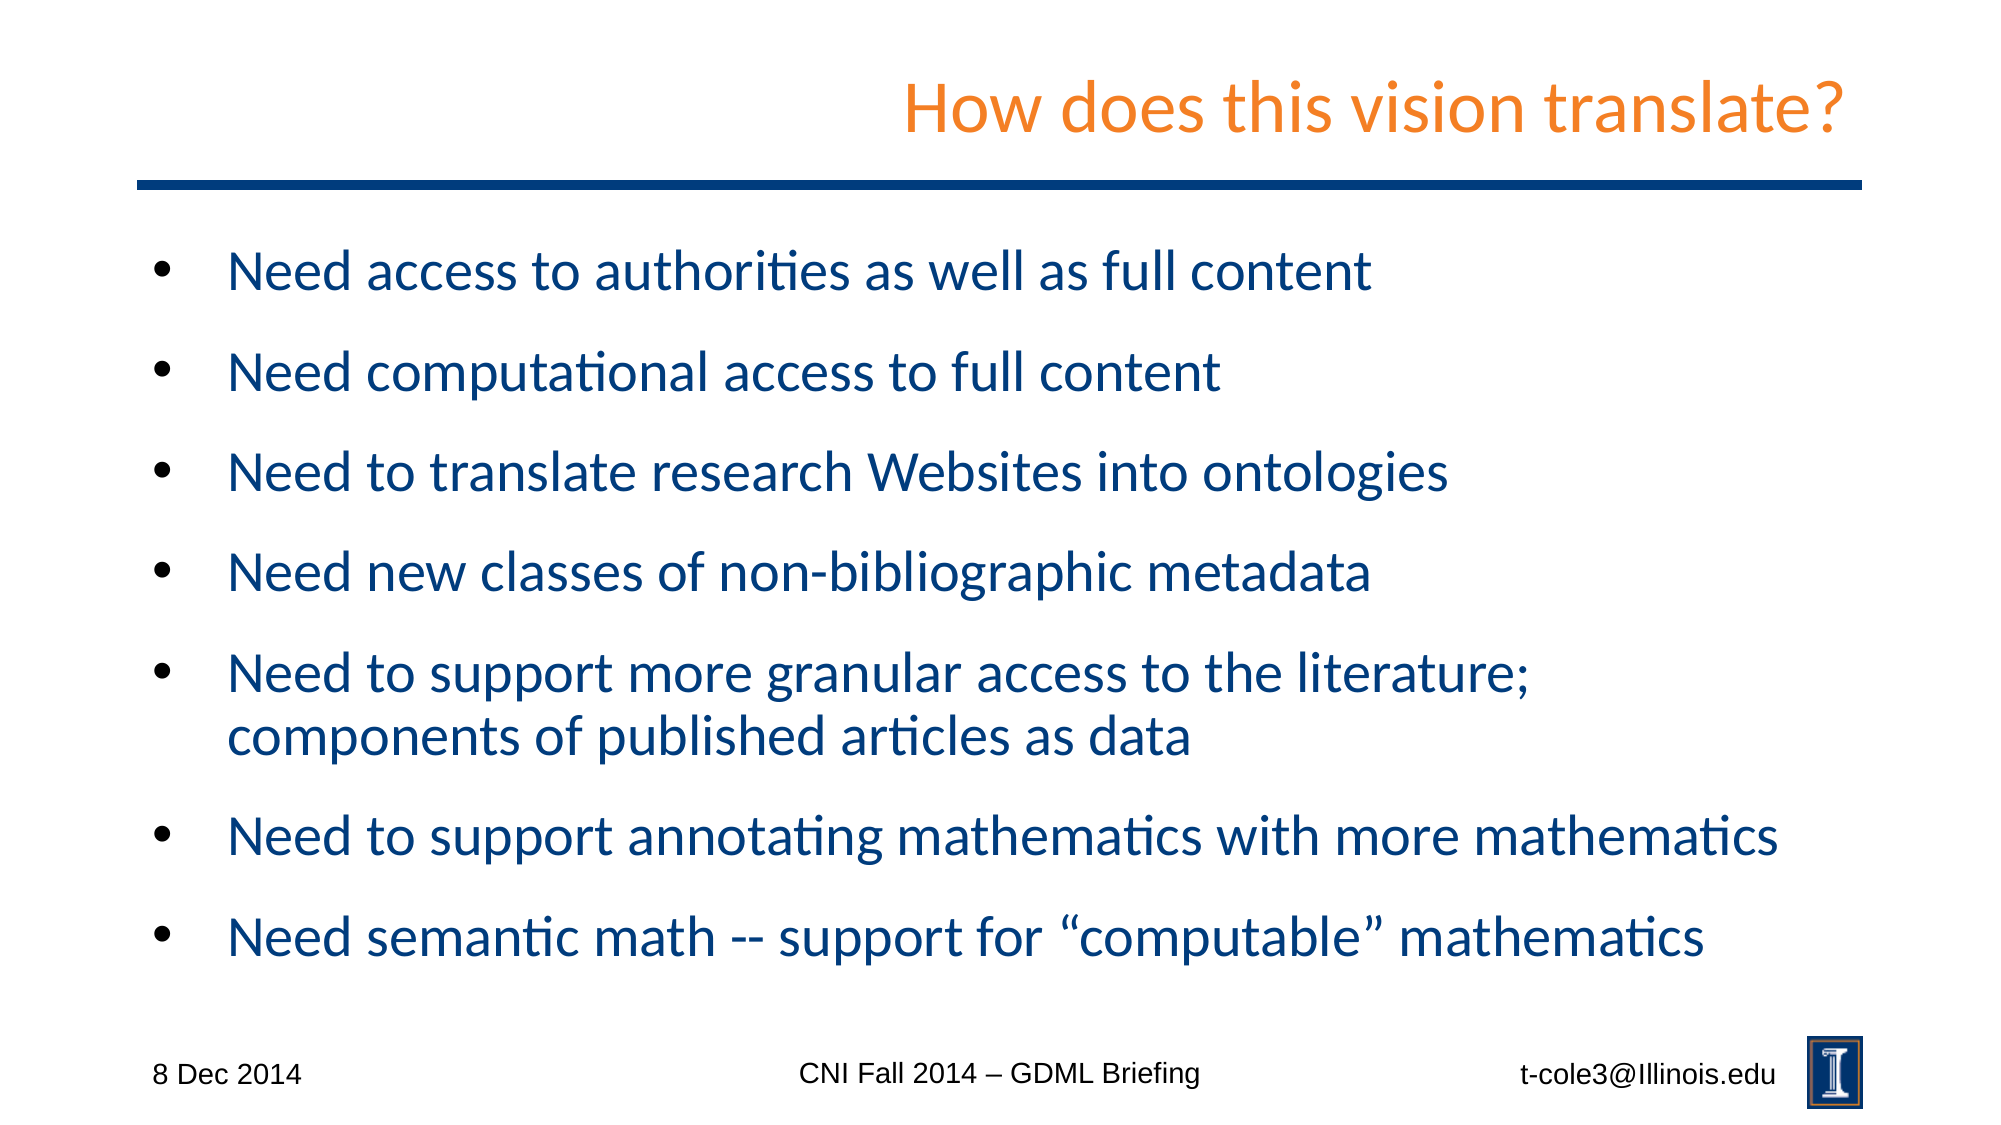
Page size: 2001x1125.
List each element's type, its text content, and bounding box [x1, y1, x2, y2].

footer t-cole3@Illinois.edu [1293, 1042, 1792, 1103]
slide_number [137, 1042, 588, 1103]
title How does this vision translate? [137, 59, 1863, 208]
list Need access to authorities as well as full content Need computational access to full content Need to translate research Websites into ontologies Need new classes of non-bibliographic metadata Need to support more granular access to the literature; components of published articles as data Need to support annotating mathematics with more mathematics Need semantic math -- support for “computable” mathematics [137, 232, 1863, 1001]
picture [1807, 1036, 1863, 1109]
